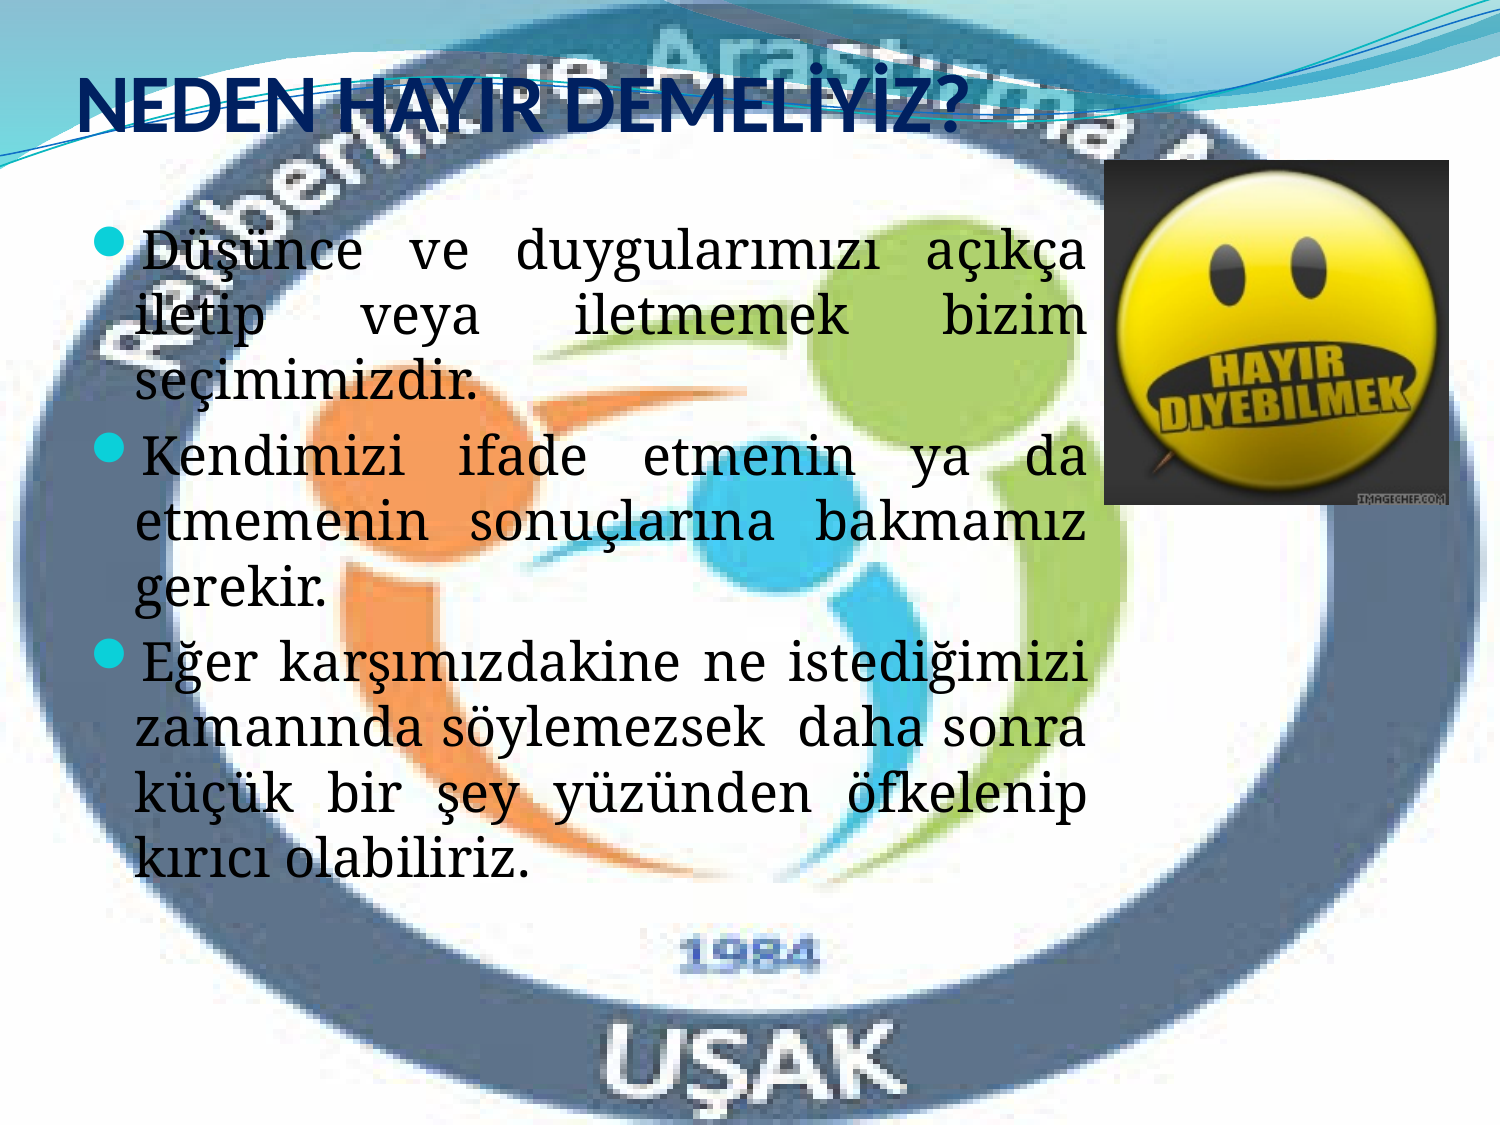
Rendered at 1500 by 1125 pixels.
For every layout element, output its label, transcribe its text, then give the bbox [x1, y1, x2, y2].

title NEDEN HAYIR DEMELİYİZ? [75, 45, 1425, 149]
picture [1104, 160, 1449, 505]
list Düşünce ve duygularımızı açıkça iletip veya iletmemek bizim seçimimizdir. Kendimizi ifade etmenin ya da etmemenin sonuçlarına bakmamız gerekir. Eğer karşımızdakine ne istediğimizi zamanında söylemezsek daha sonra küçük bir şey yüzünden öfkelenip kırıcı olabiliriz. [75, 208, 1105, 1071]
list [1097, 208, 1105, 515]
